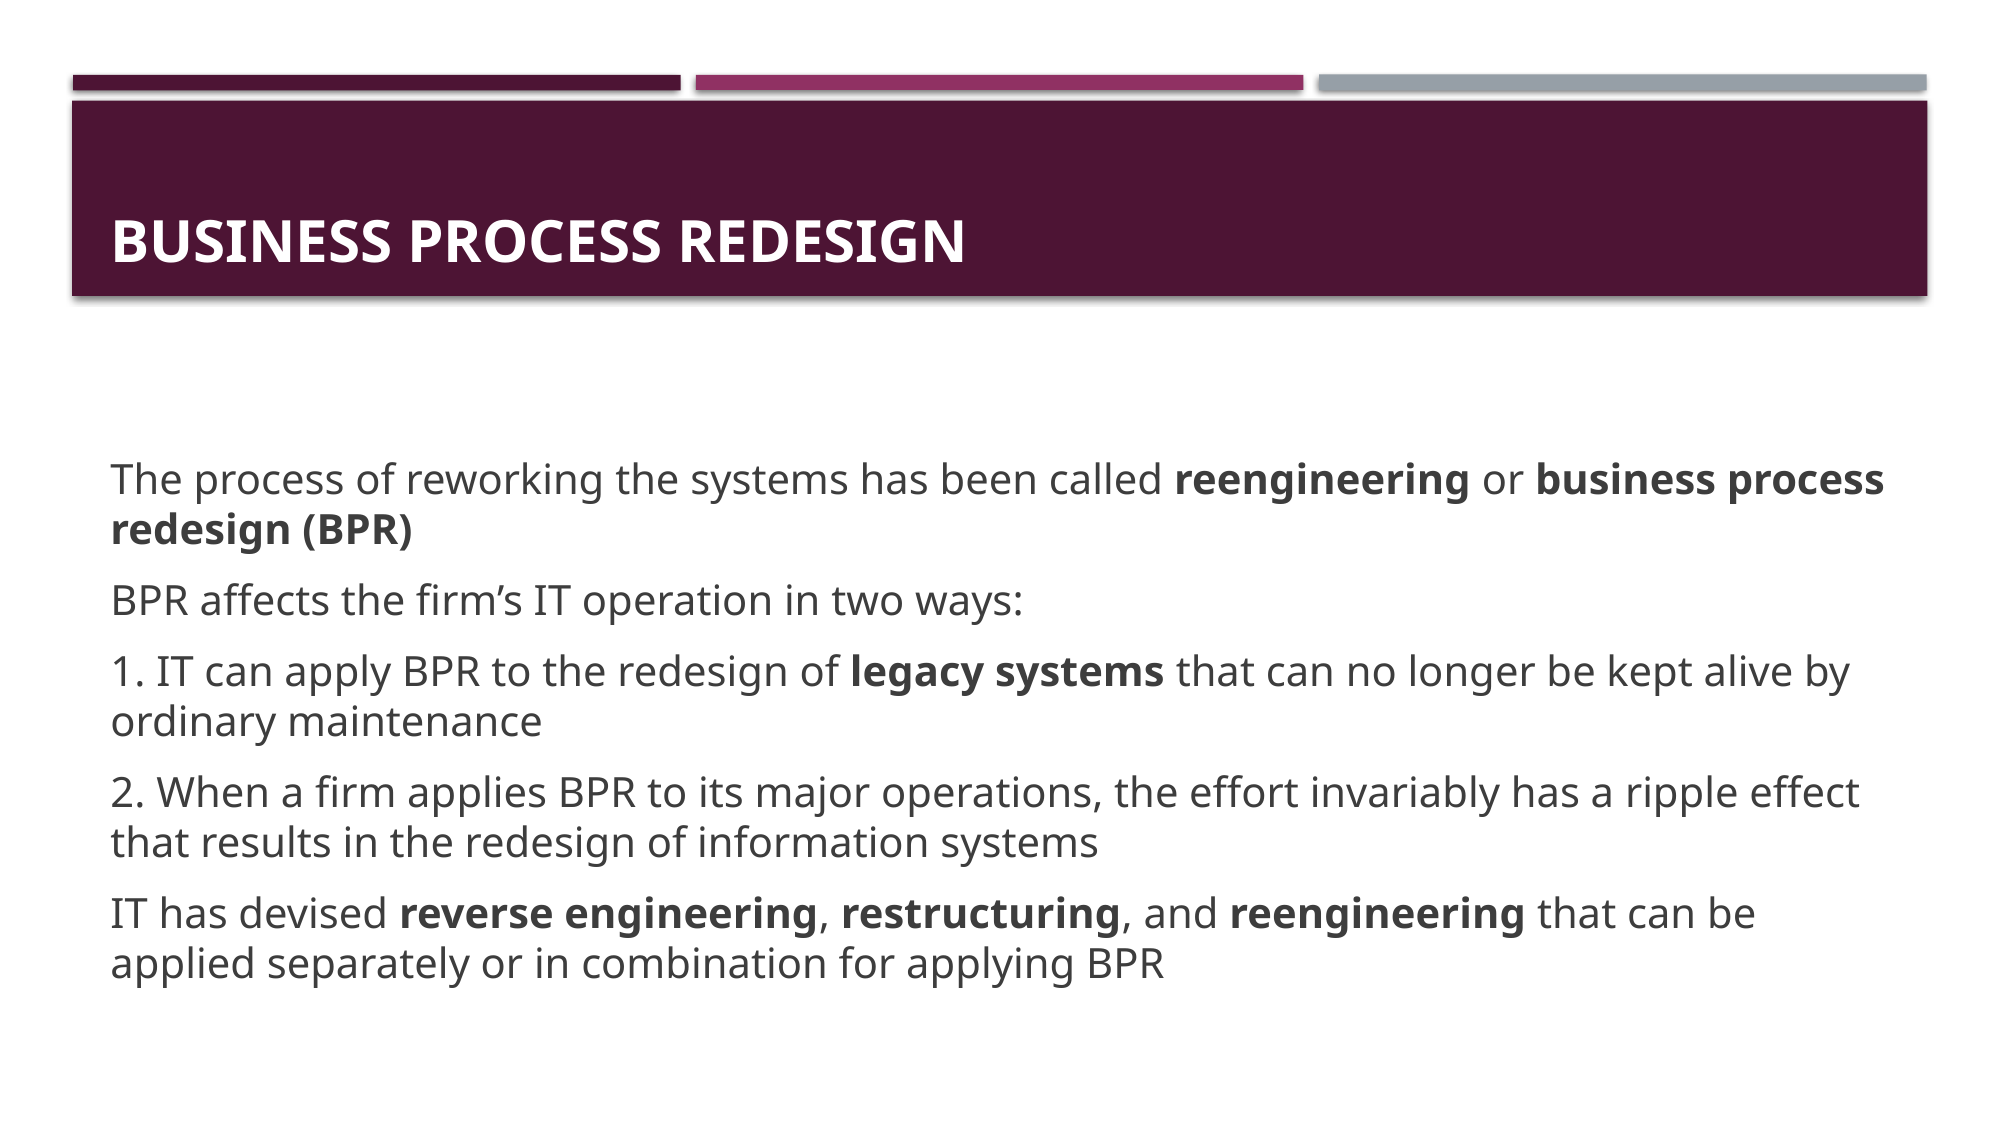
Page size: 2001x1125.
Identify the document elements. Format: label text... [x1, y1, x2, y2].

title BUSINESS PROCESS REDESIGN [95, 115, 1905, 282]
list The process of reworking the systems has been called reengineering or business process redesign (BPR) BPR affects the firm’s IT operation in two ways: 1. IT can apply BPR to the redesign of legacy systems that can no longer be kept alive by ordinary maintenance 2. When a firm applies BPR to its major operations, the effort invariably has a ripple effect that results in the redesign of information systems IT has devised reverse engineering, restructuring, and reengineering that can be applied separately or in combination for applying BPR [95, 359, 1905, 1080]
